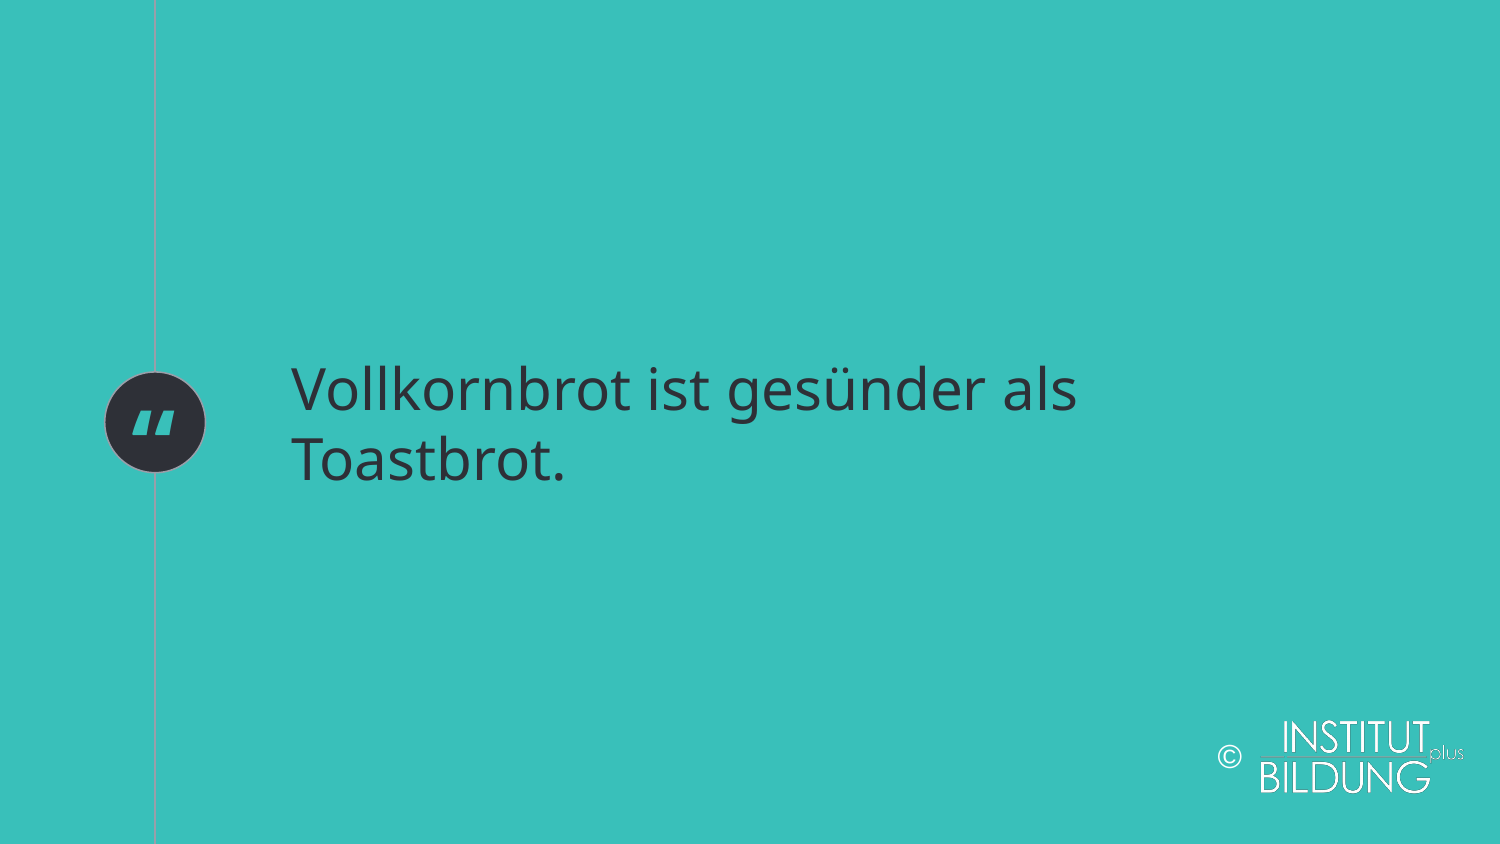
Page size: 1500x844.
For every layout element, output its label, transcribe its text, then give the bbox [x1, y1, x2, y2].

picture [1241, 702, 1483, 810]
text_box © [1202, 728, 1237, 813]
list Vollkornbrot ist gesünder als Toastbrot. [267, 354, 1368, 490]
